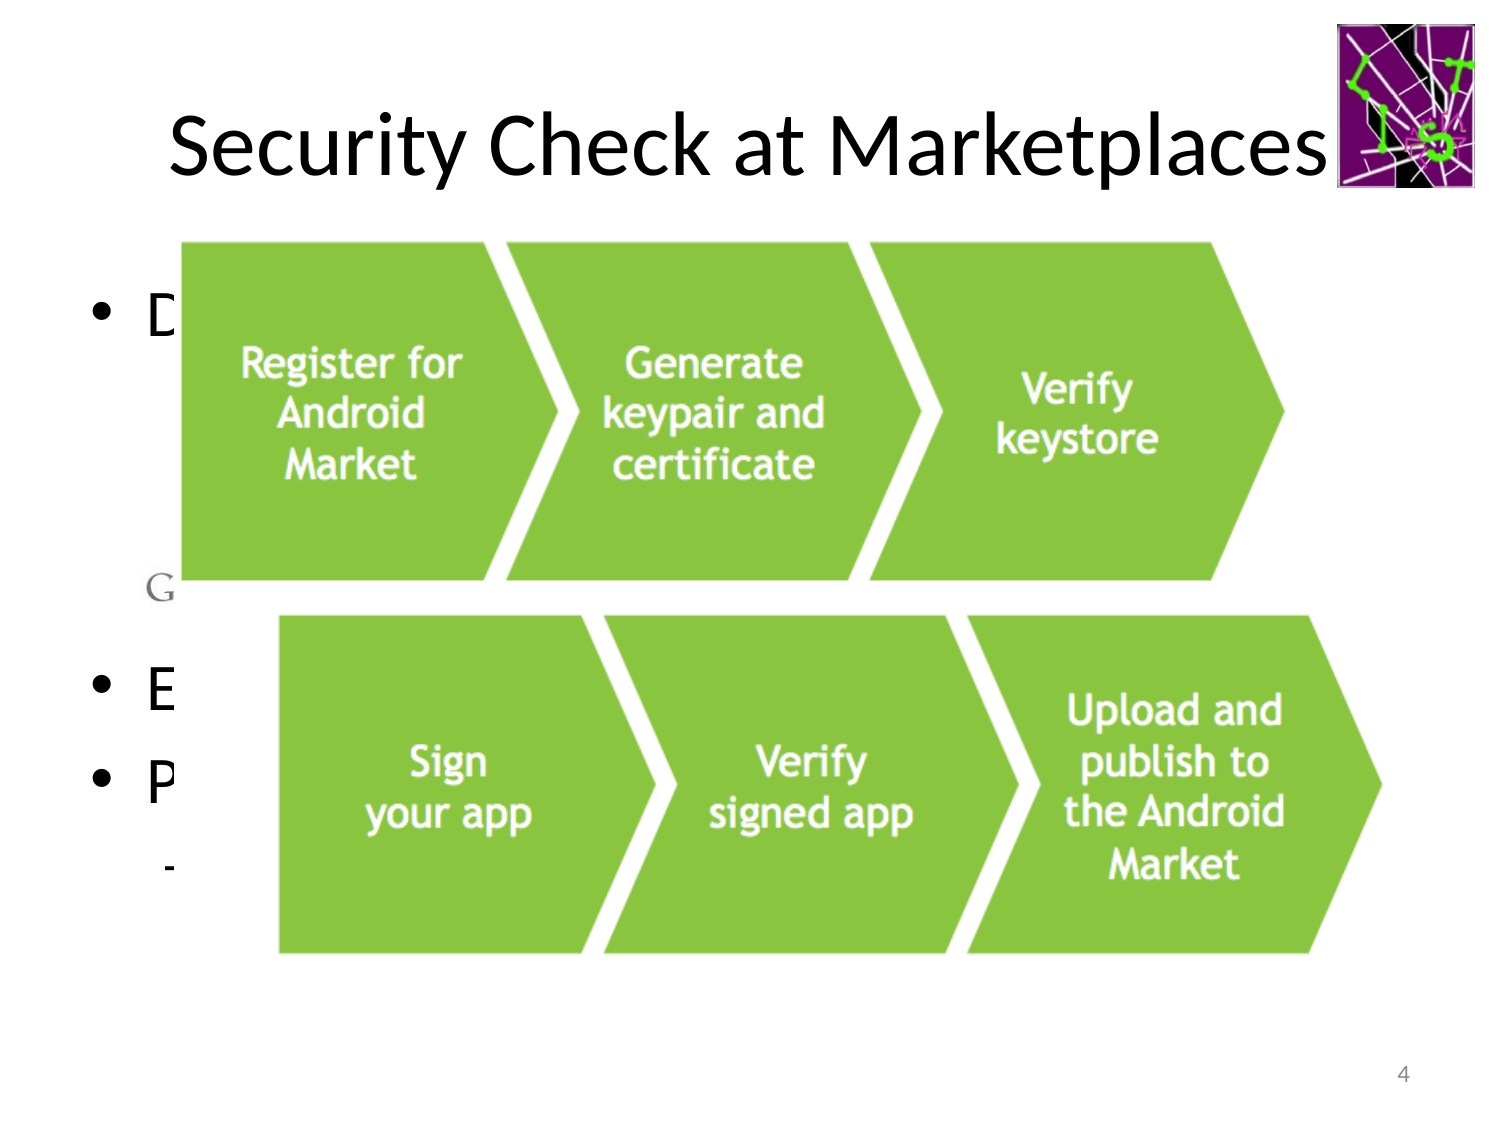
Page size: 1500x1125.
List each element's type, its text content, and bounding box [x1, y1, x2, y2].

picture [1337, 24, 1475, 188]
picture [124, 237, 1388, 963]
slide_number 4 [1074, 1042, 1425, 1103]
title Security Check at Marketplaces [75, 45, 1425, 233]
list Diverse mobile application market places Ease of deployment Penetration Remote download and DCL [75, 262, 1425, 1005]
